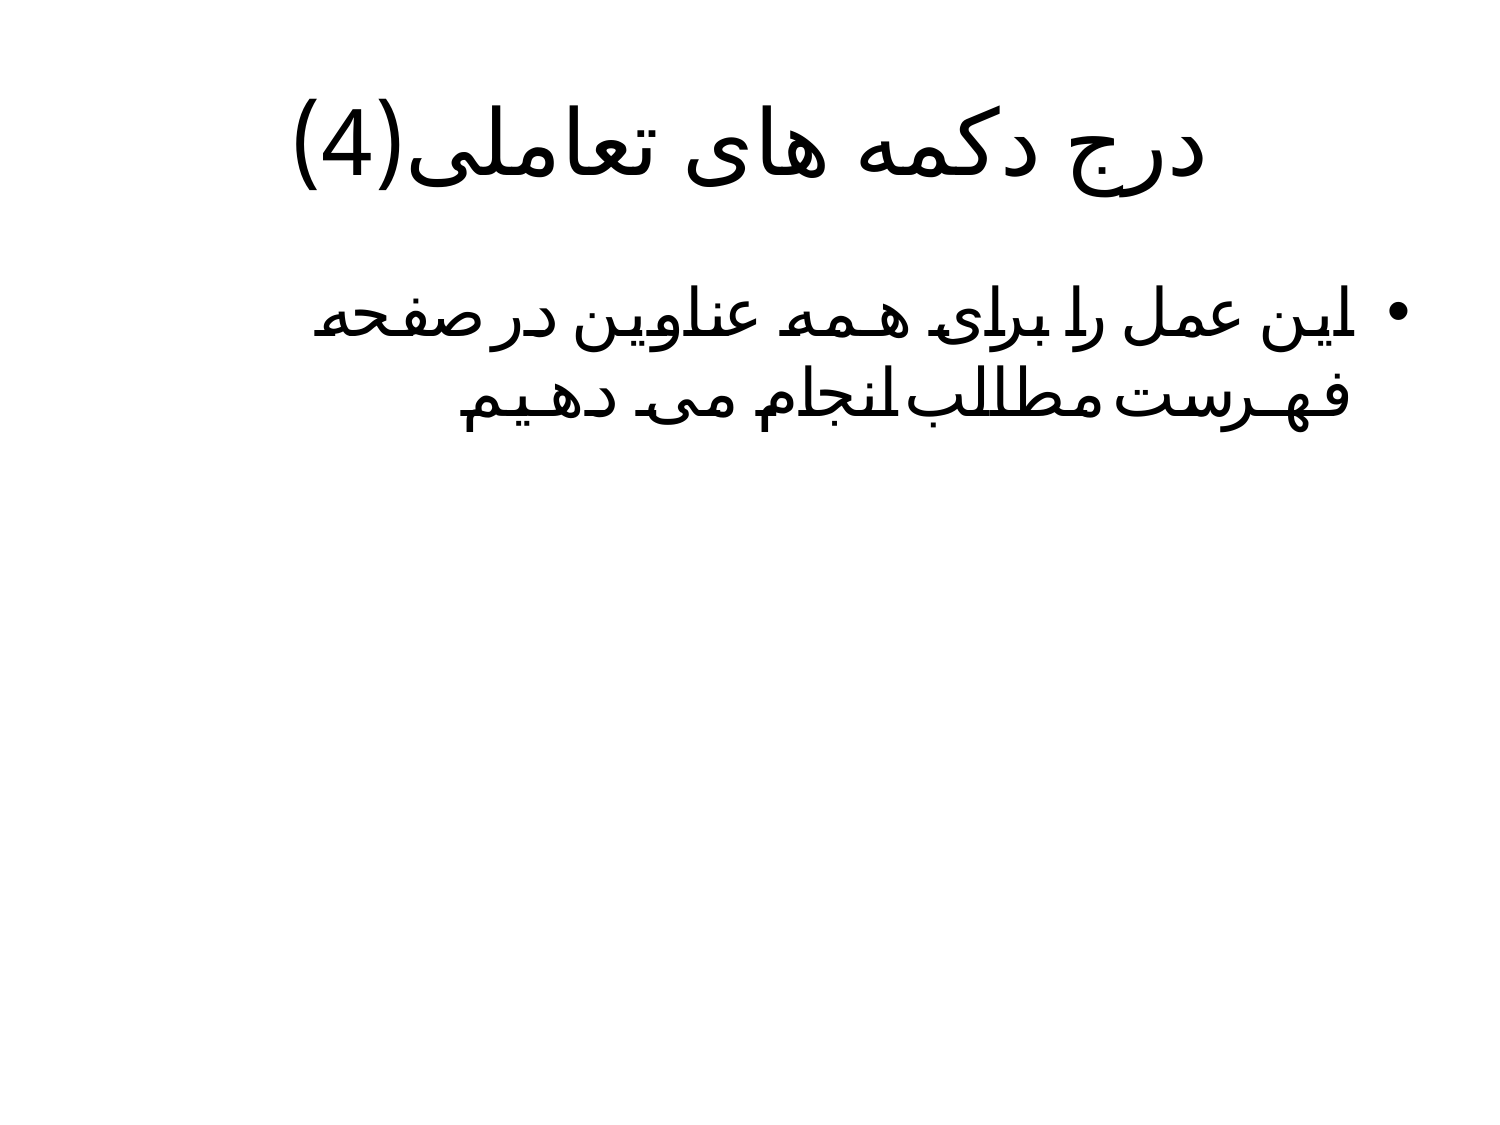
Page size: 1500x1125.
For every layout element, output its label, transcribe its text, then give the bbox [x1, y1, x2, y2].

title درج دکمه های تعاملی(4) [75, 45, 1425, 233]
list این عمل را برای همه عناوین در صفحه فهرست مطالب انجام می دهیم [75, 262, 1425, 1005]
